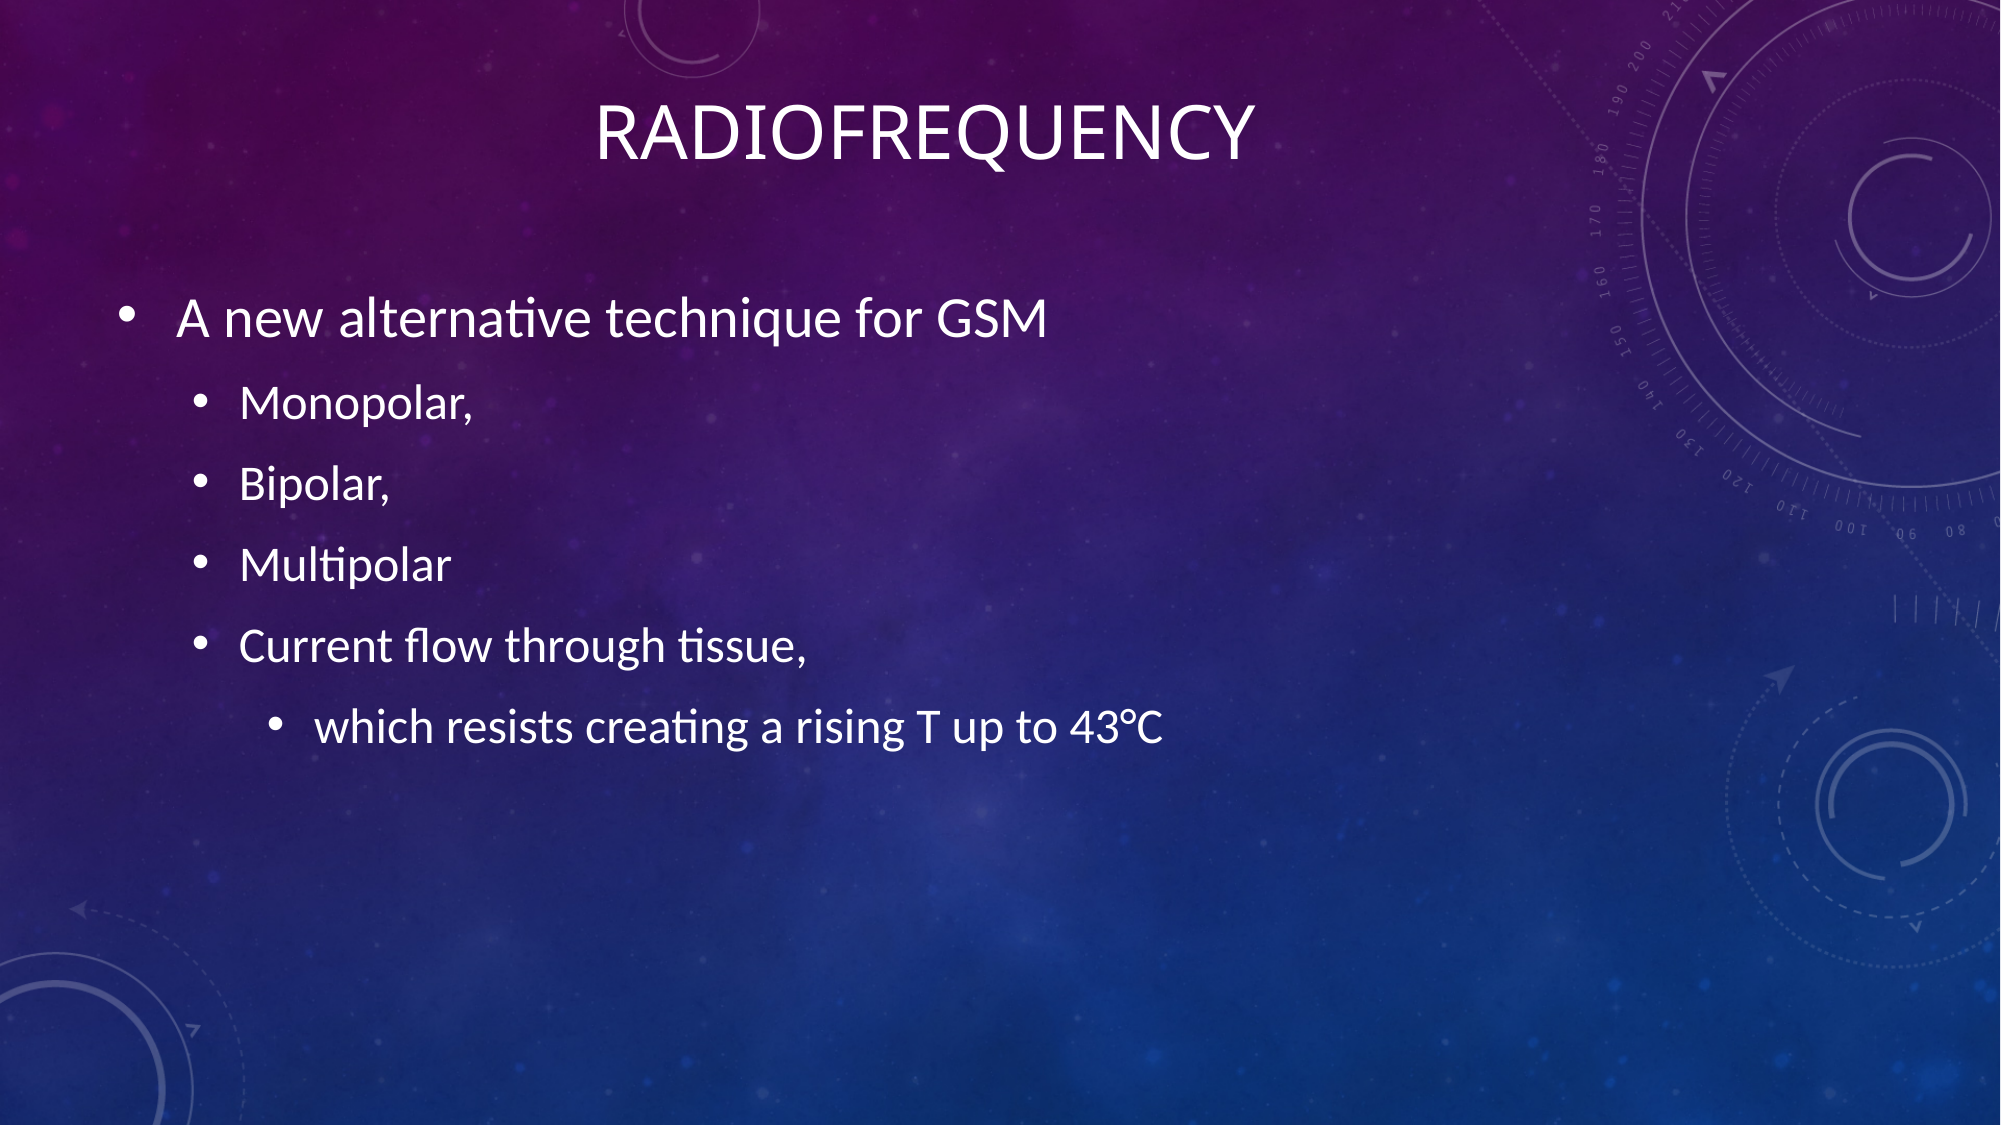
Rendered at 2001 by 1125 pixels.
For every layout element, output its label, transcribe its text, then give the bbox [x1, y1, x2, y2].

picture [0, 0, 2001, 1125]
list A new alternative technique for GSM Monopolar, Bipolar, Multipolar Current flow through tissue, which resists creating a rising T up to 43°C [101, 209, 1899, 1014]
title Radiofrequency [94, 61, 1757, 197]
